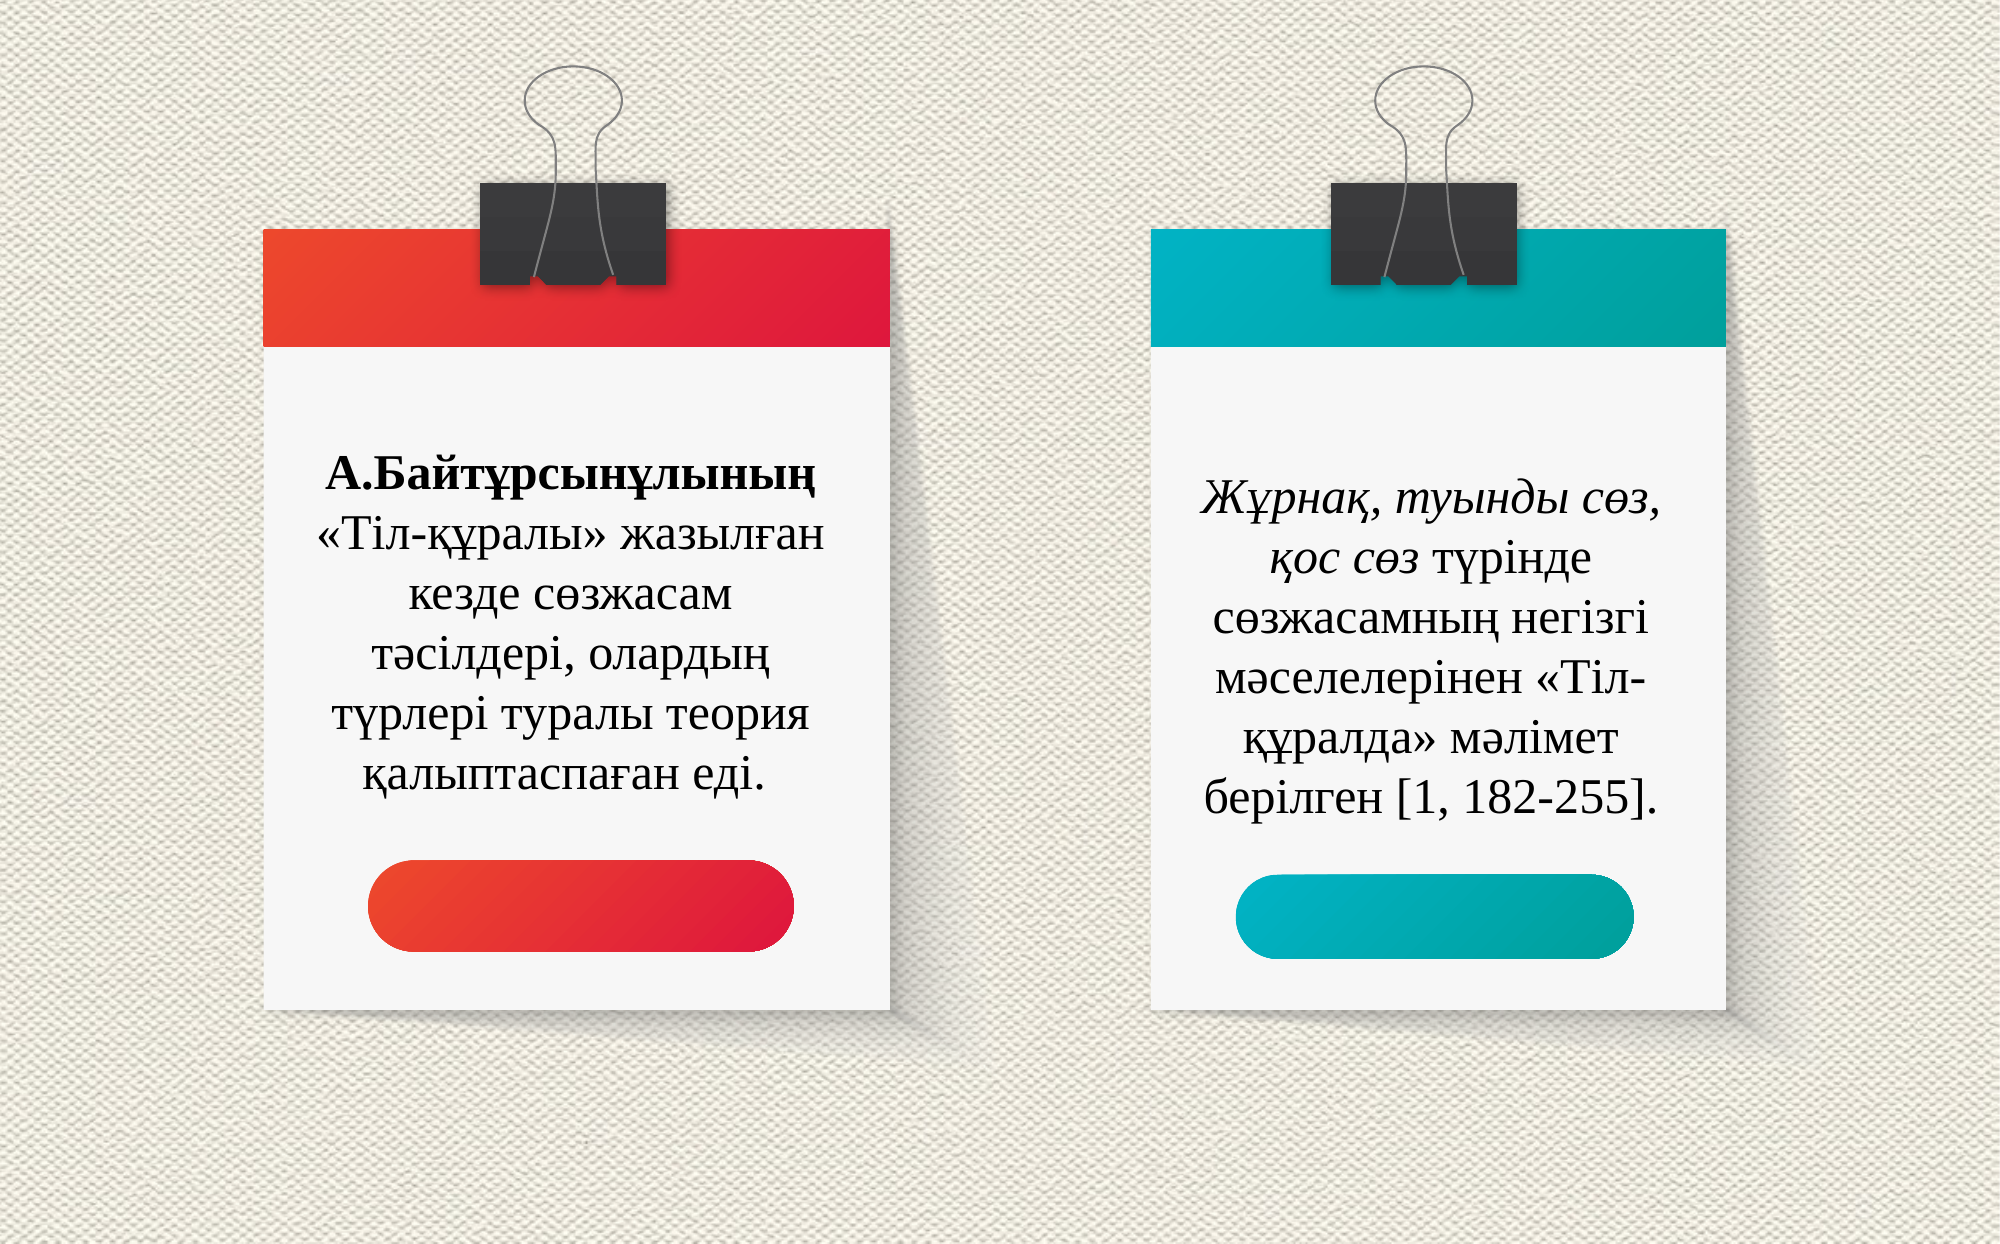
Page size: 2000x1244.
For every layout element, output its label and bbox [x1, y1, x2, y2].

text_box [137, 136, 1001, 1083]
text_box [1330, 66, 1518, 286]
text_box [361, 857, 800, 953]
text_box [1200, 869, 1677, 960]
picture [0, 0, 2000, 1244]
text_box [479, 66, 667, 286]
text_box [1035, 136, 1827, 1083]
